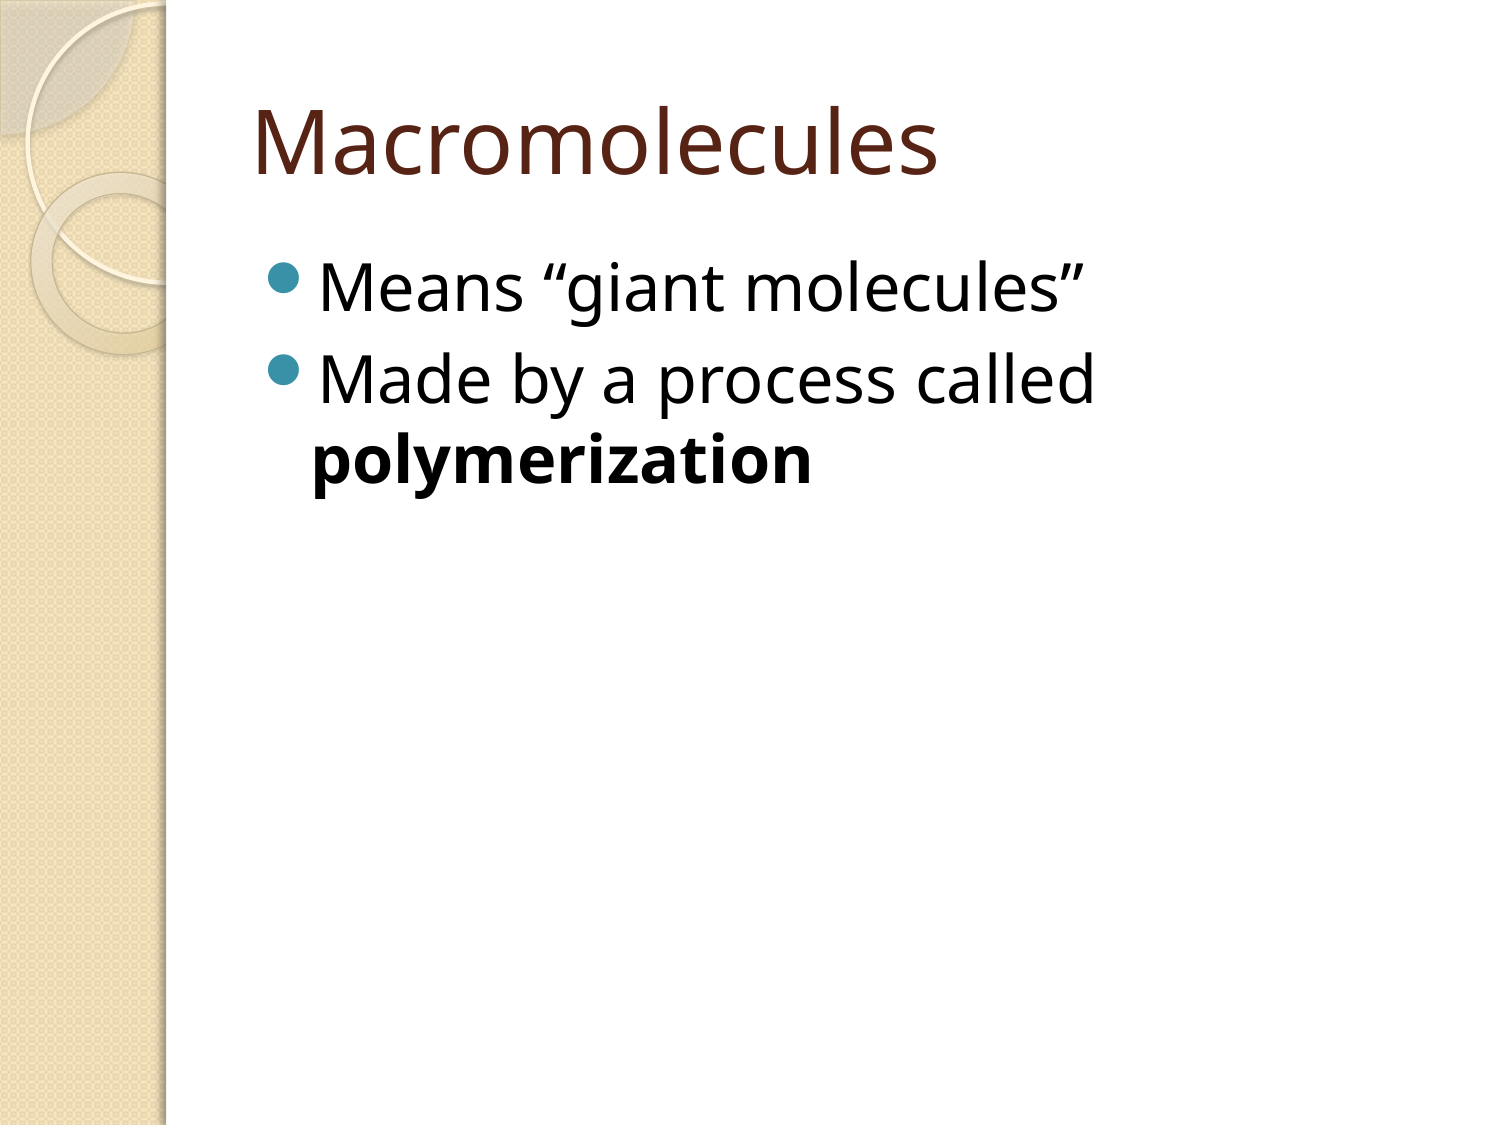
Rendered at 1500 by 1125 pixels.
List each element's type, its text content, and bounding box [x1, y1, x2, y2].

list Means “giant molecules” Made by a process called polymerization [235, 237, 1466, 1025]
title Macromolecules [235, 45, 1466, 233]
